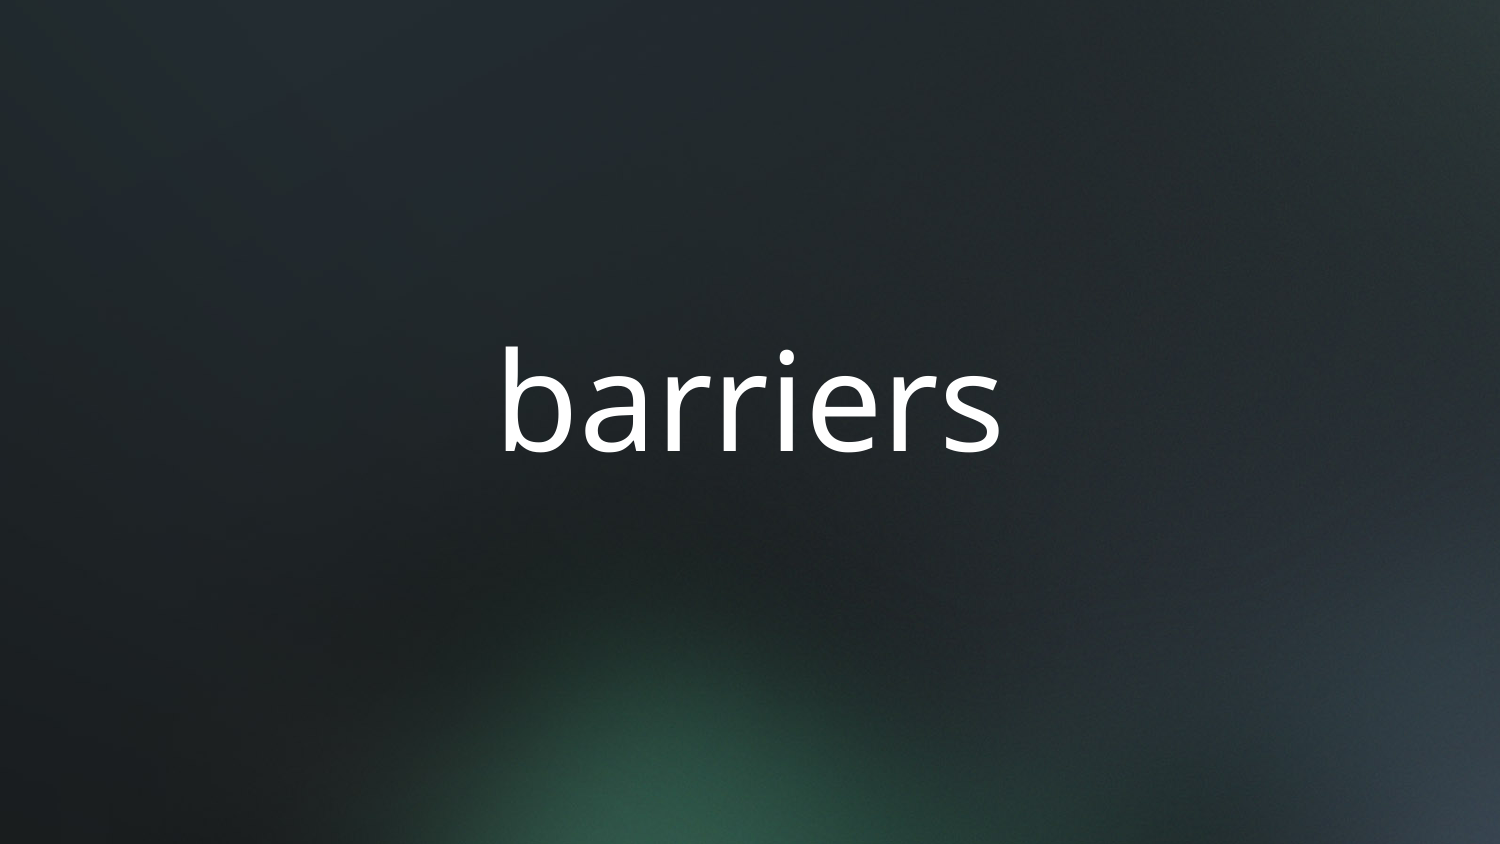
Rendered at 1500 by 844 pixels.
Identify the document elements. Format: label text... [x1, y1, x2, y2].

picture [0, 0, 1500, 844]
text_box barriers [203, 306, 1297, 537]
